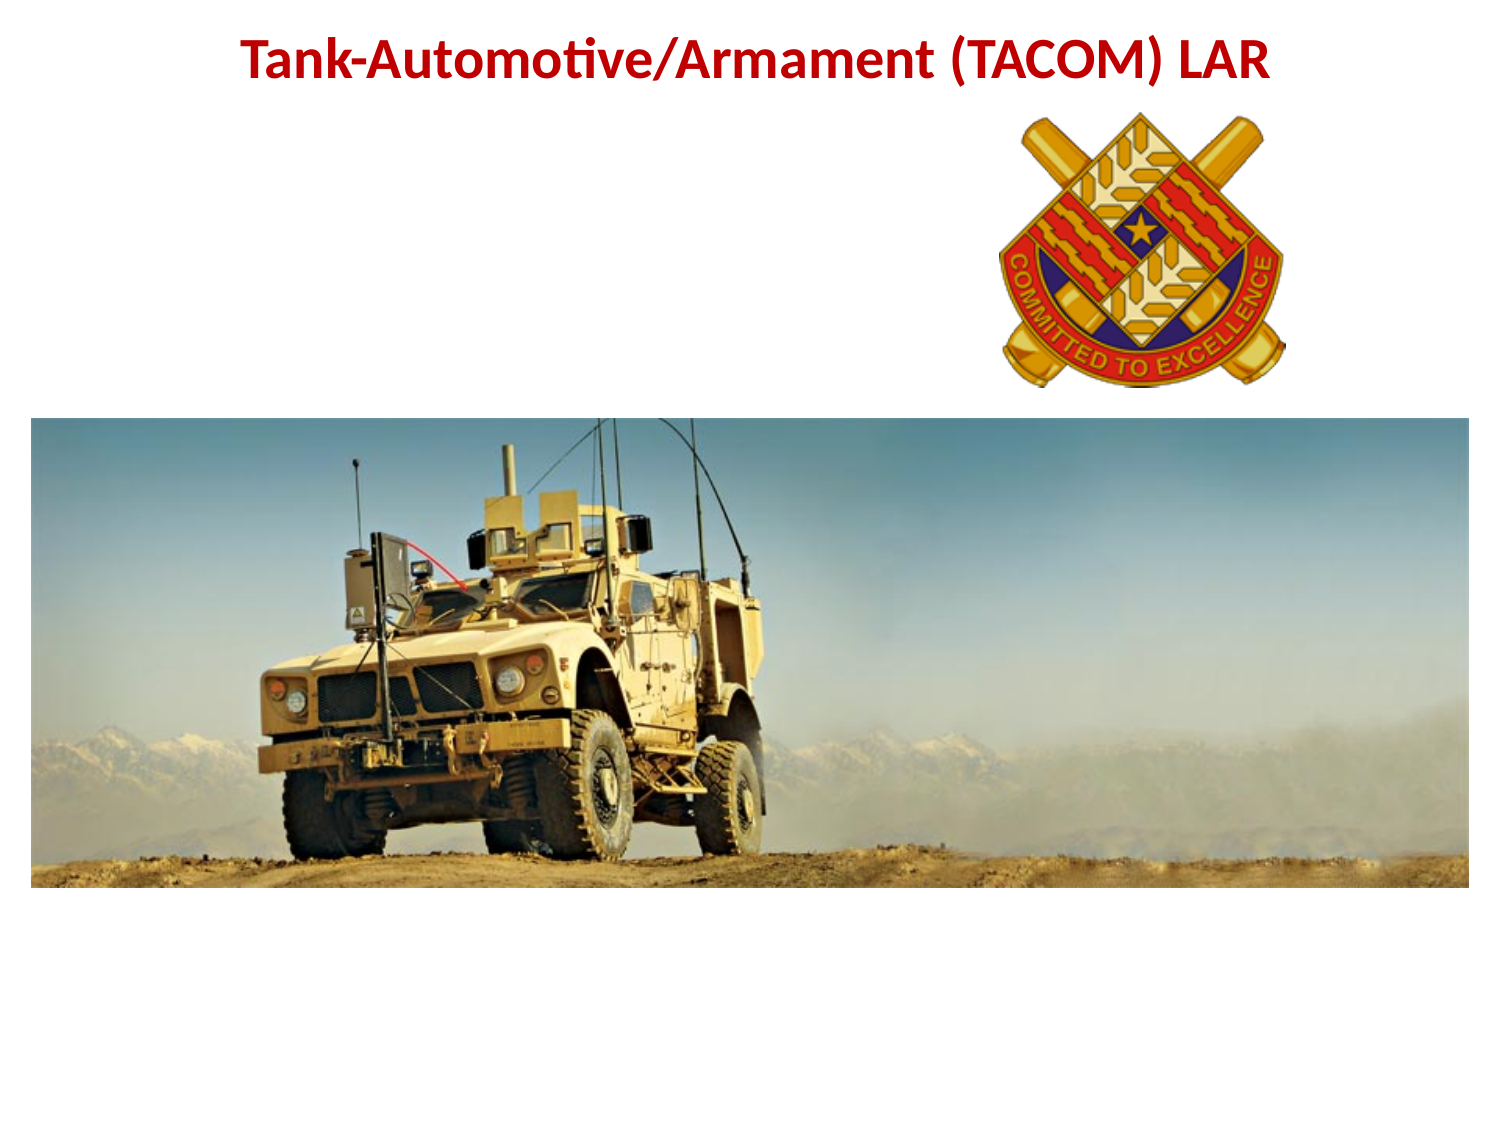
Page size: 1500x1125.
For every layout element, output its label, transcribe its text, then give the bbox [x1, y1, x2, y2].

picture [30, 418, 1469, 888]
picture [999, 112, 1287, 388]
title Tank-Automotive/Armament (TACOM) LAR [212, 12, 1313, 276]
